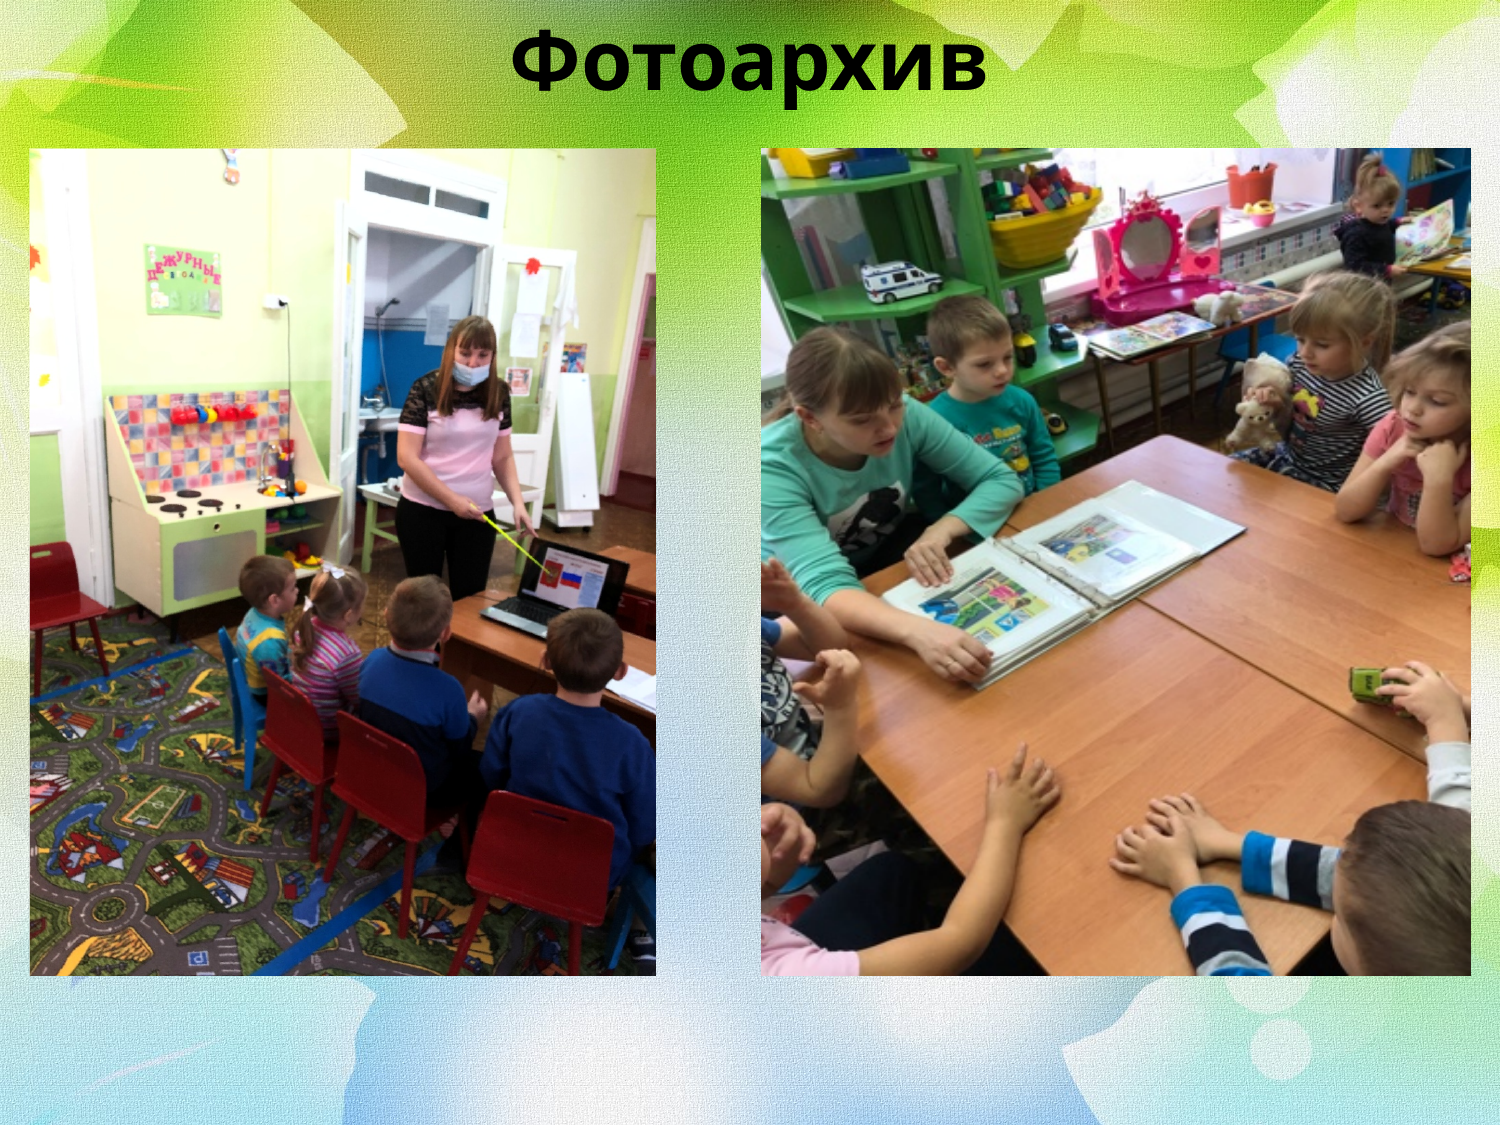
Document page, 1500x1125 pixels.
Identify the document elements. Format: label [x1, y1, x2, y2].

list [0, 0, 1500, 1125]
picture [761, 148, 1471, 977]
picture [0, 249, 757, 876]
